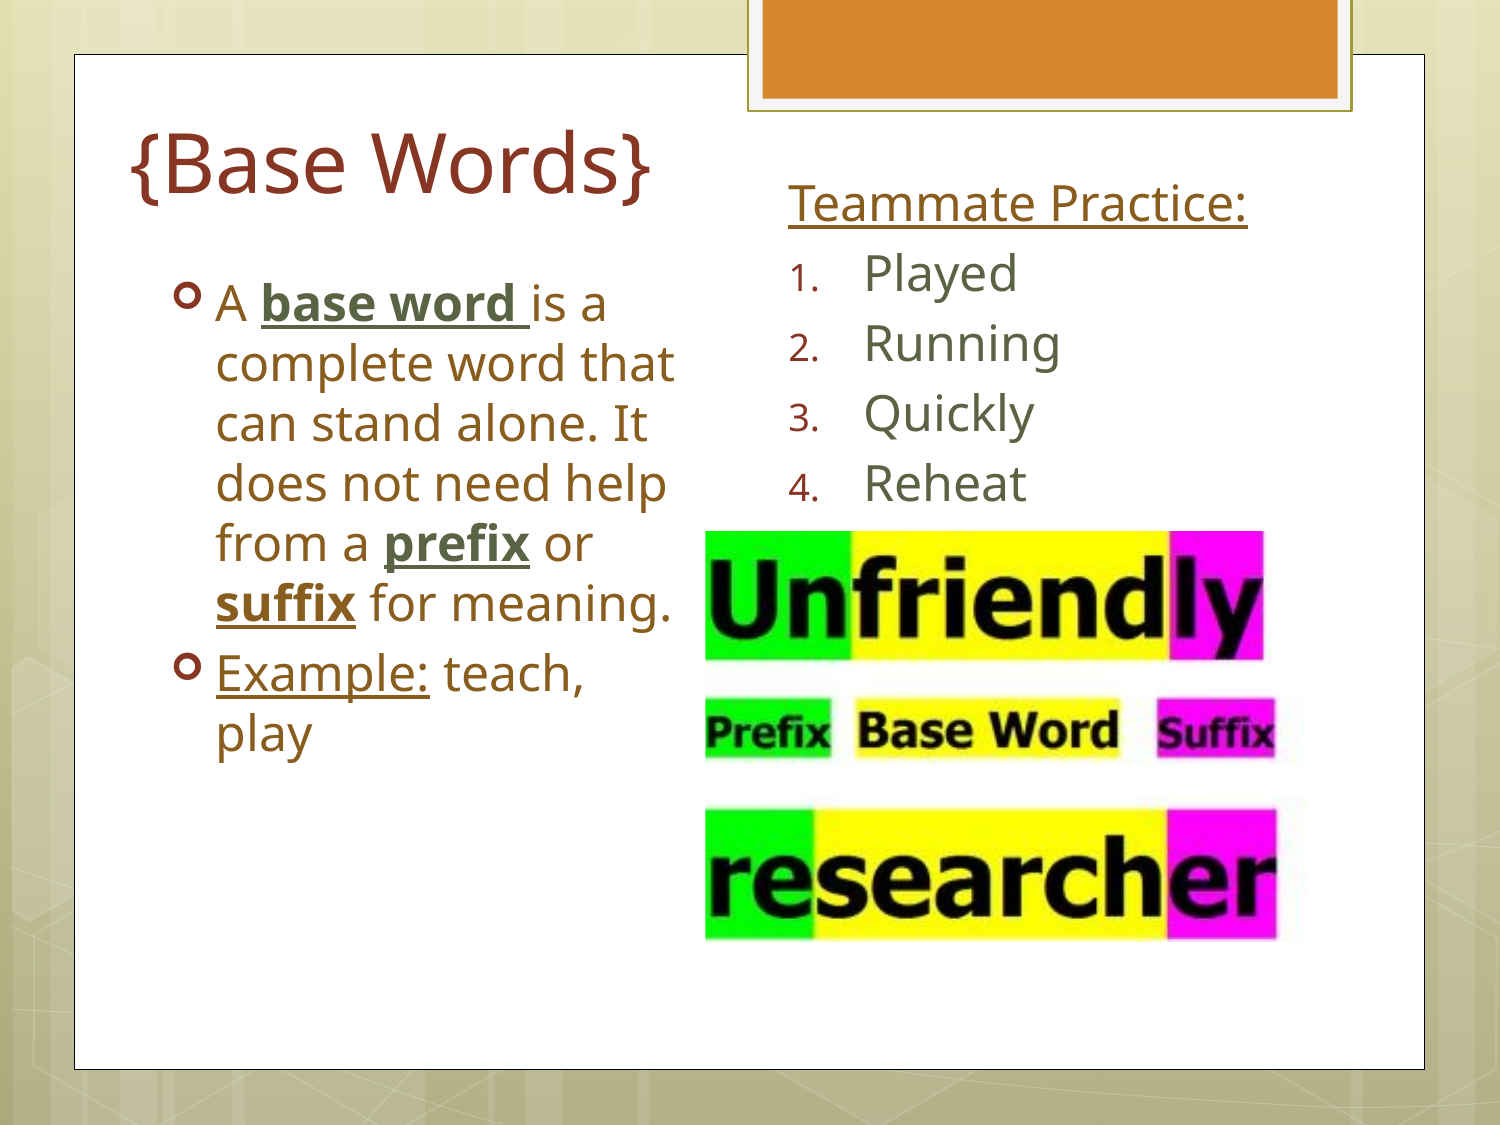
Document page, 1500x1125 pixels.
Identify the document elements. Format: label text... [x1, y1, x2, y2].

list A base word is a complete word that can stand alone. It does not need help from a prefix or suffix for meaning. Example: teach, play [144, 263, 706, 837]
title {Base Words} [114, 75, 706, 218]
list Teammate Practice: Played Running Quickly Reheat [761, 163, 1323, 531]
picture [705, 531, 1324, 943]
